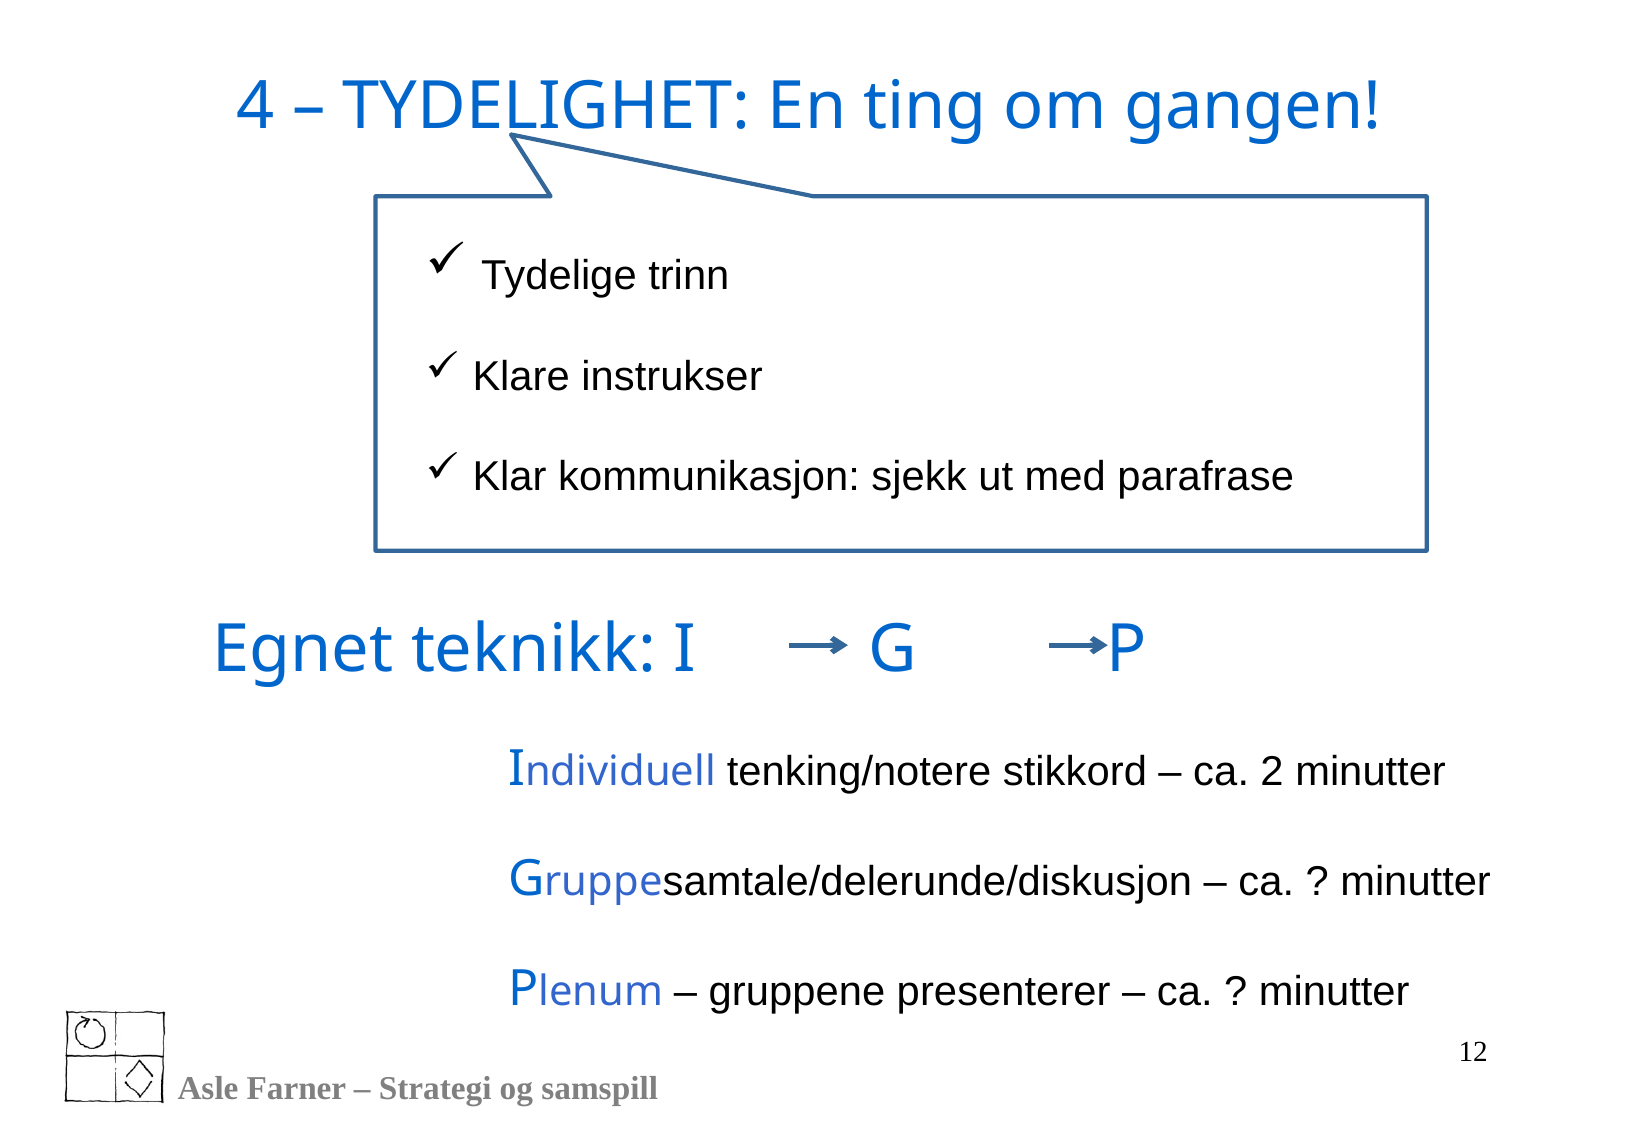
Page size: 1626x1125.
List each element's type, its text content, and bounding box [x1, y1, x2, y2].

text_box 4 – TYDELIGHET: En ting om gangen! [221, 54, 1474, 210]
picture [56, 1001, 176, 1113]
text_box Tydelige trinn Klare instrukser Klar kommunikasjon: sjekk ut med parafrase [410, 231, 1408, 507]
text_box [373, 132, 1429, 553]
text_box Individuell tenking/notere stikkord – ca. 2 minutter Gruppesamtale/delerunde/diskusjon – ca. ? minutter Plenum – gruppene presenterer – ca. ? minutter [493, 727, 1557, 1023]
footer Asle Farner – Strategi og samspill [162, 1058, 746, 1110]
slide_number 12 [1164, 1024, 1504, 1101]
text_box Egnet teknikk: I G P [198, 597, 1427, 693]
